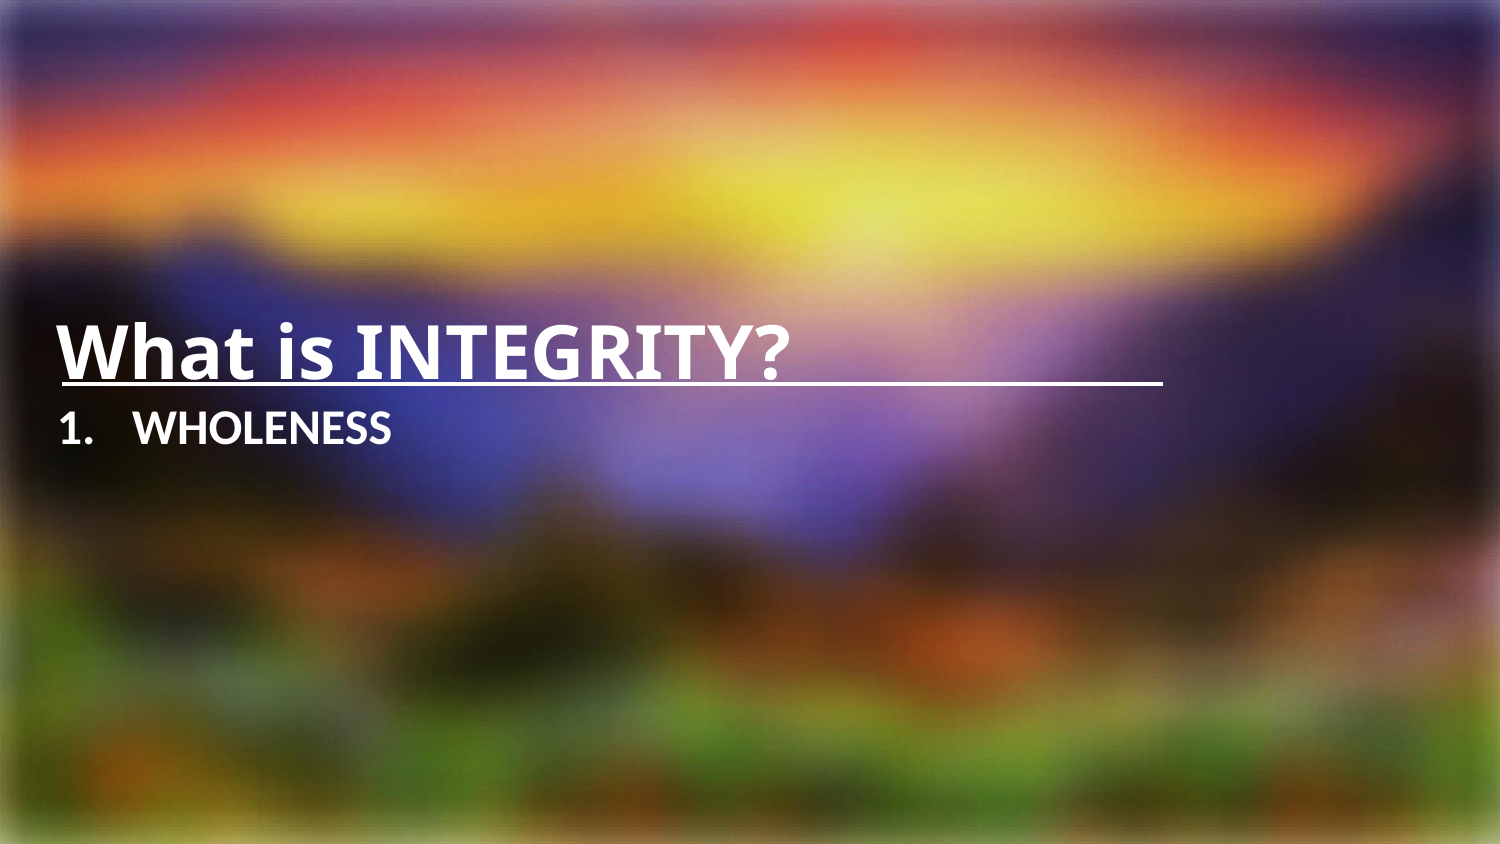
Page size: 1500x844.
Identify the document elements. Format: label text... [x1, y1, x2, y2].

picture [0, 0, 1500, 844]
text_box What is INTEGRITY? WHOLENESS [42, 296, 1480, 582]
